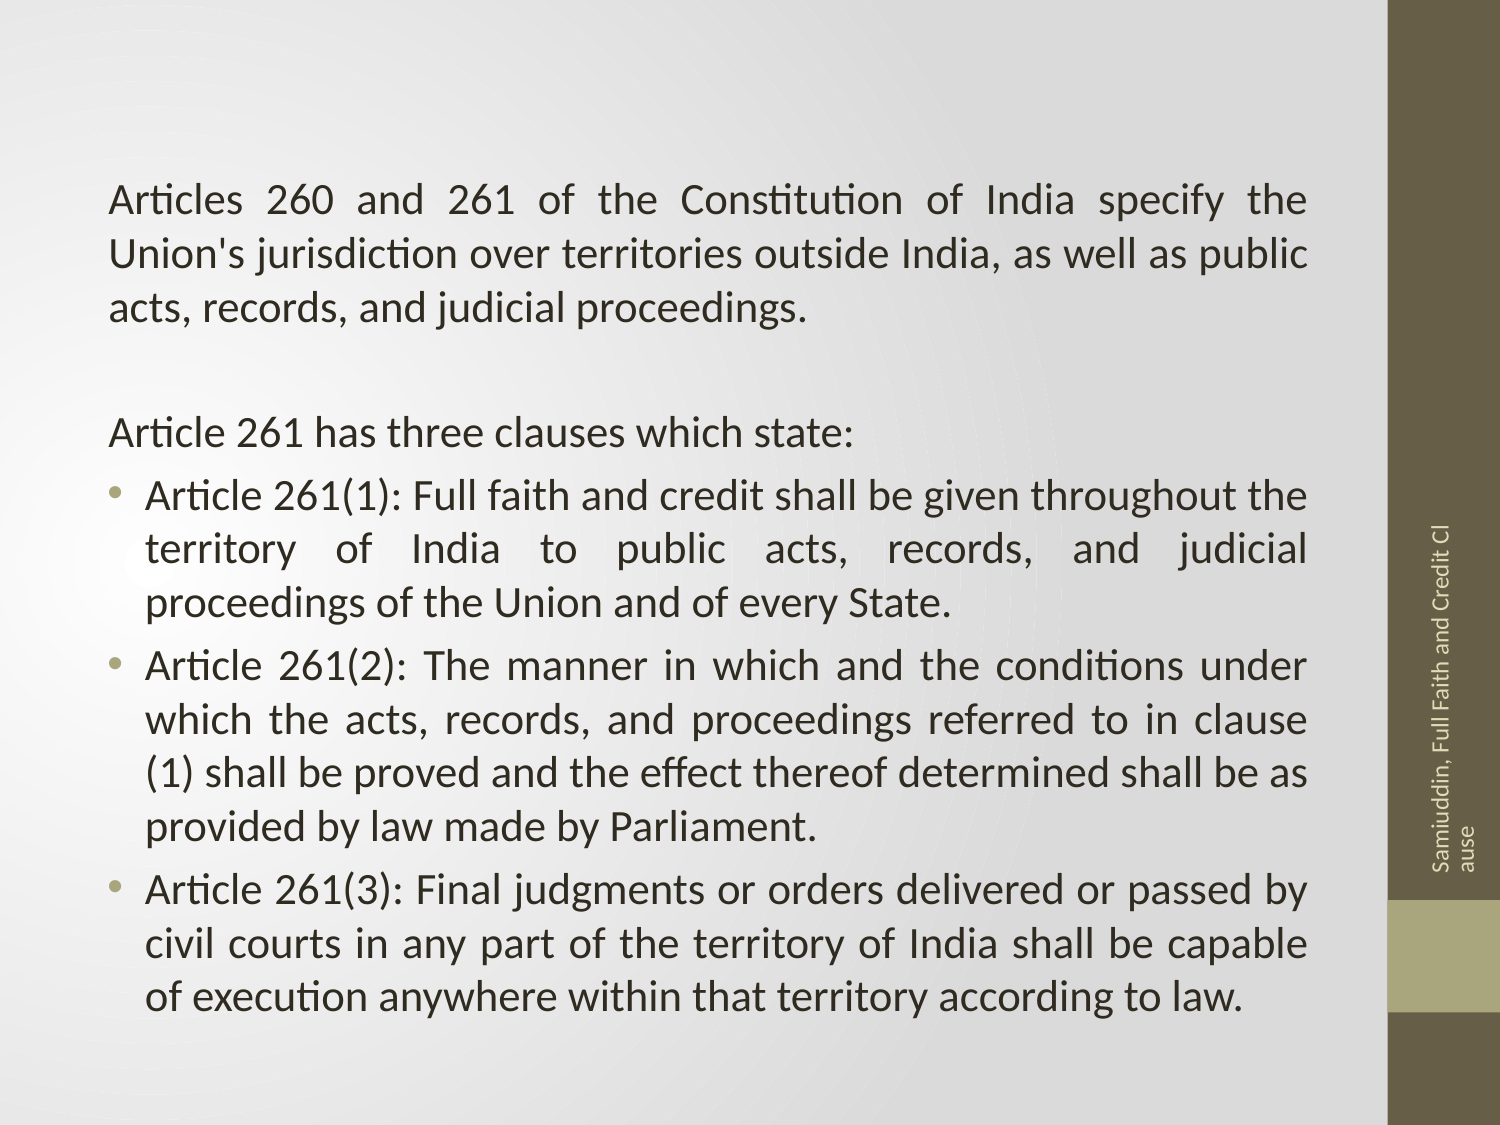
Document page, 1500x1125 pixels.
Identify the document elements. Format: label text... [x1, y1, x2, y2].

list Articles 260 and 261 of the Constitution of India specify the Union's jurisdiction over territories outside India, as well as public acts, records, and judicial proceedings. Article 261 has three clauses which state: Article 261(1): Full faith and credit shall be given throughout the territory of India to public acts, records, and judicial proceedings of the Union and of every State. Article 261(2): The manner in which and the conditions under which the acts, records, and proceedings referred to in clause (1) shall be proved and the effect thereof determined shall be as provided by law made by Parliament. Article 261(3): Final judgments or orders delivered or passed by civil courts in any part of the territory of India shall be capable of execution anywhere within that territory according to law. [75, 162, 1325, 1050]
footer Samiuddin, Full Faith and Credit Clause [1408, 500, 1469, 889]
